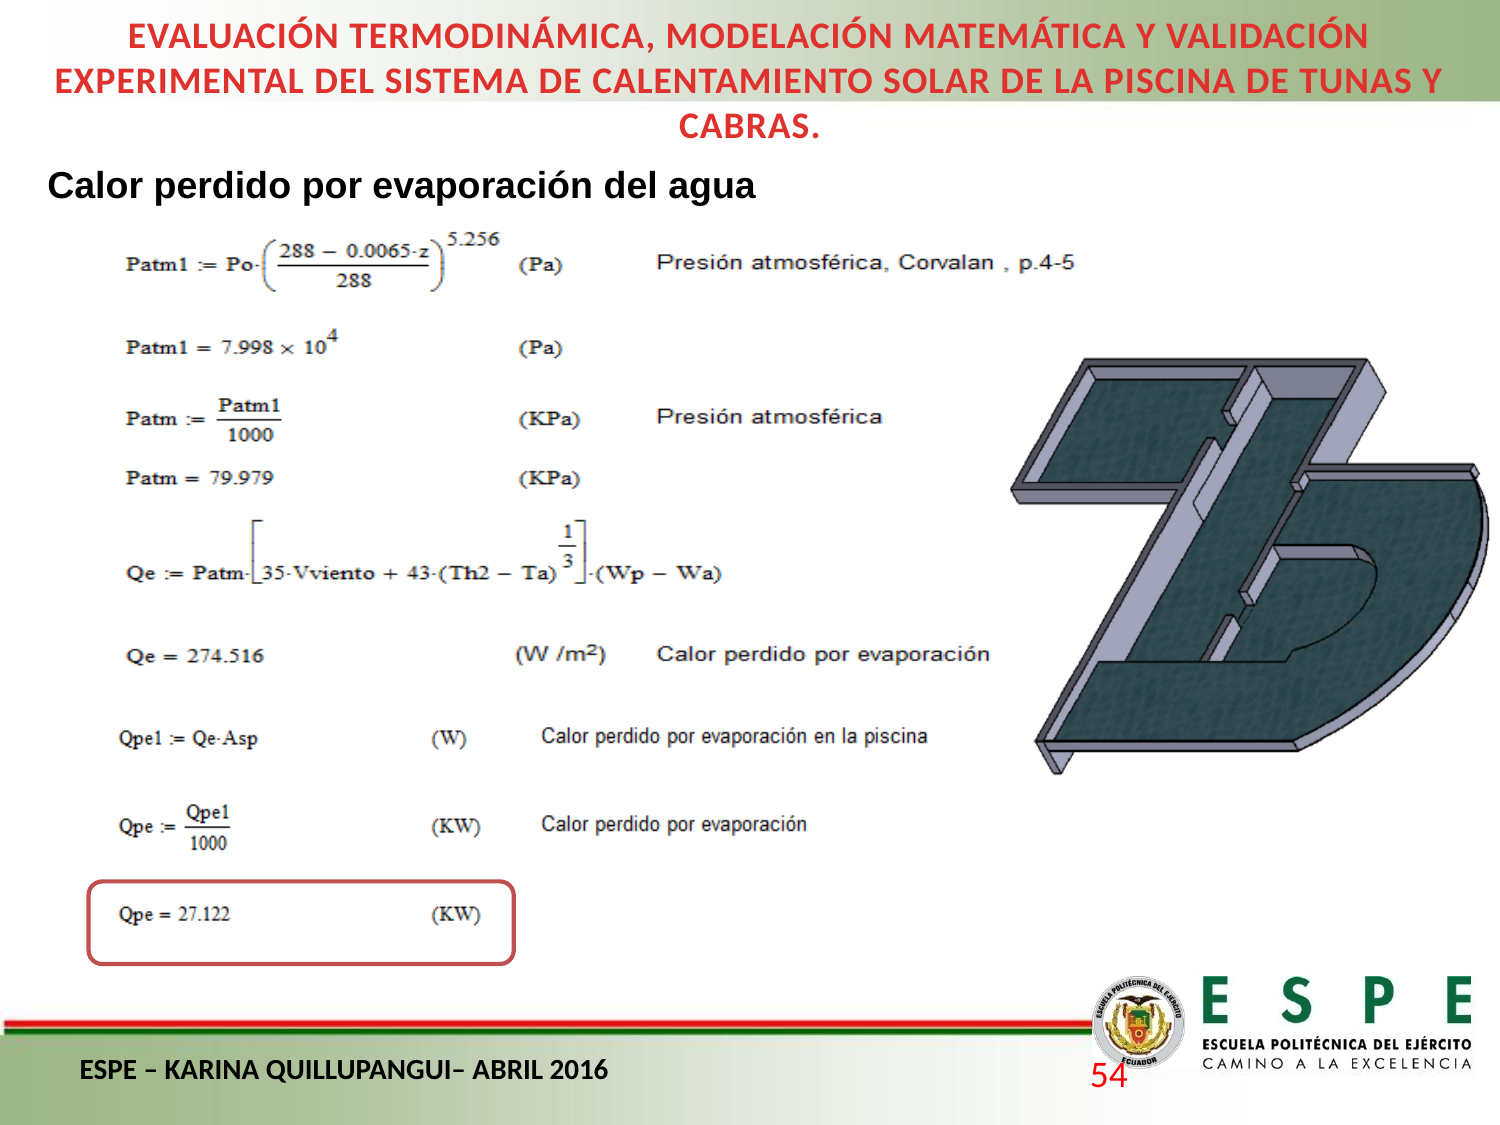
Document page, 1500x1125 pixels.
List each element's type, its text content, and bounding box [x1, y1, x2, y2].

slide_number 54 [1074, 1042, 1425, 1103]
picture [0, 154, 1500, 1125]
text_box EVALUACIÓN TERMODINÁMICA, MODELACIÓN MATEMÁTICA Y VALIDACIÓN EXPERIMENTAL DEL SISTEMA DE CALENTAMIENTO SOLAR DE LA PISCINA DE TUNAS Y CABRAS. [0, 3, 1500, 154]
text_box Calor perdido por evaporación del agua [32, 154, 772, 214]
text_box [86, 879, 516, 967]
footer ESPE – KARINA QUILLUPANGUI– ABRIL 2016 [64, 1042, 988, 1103]
